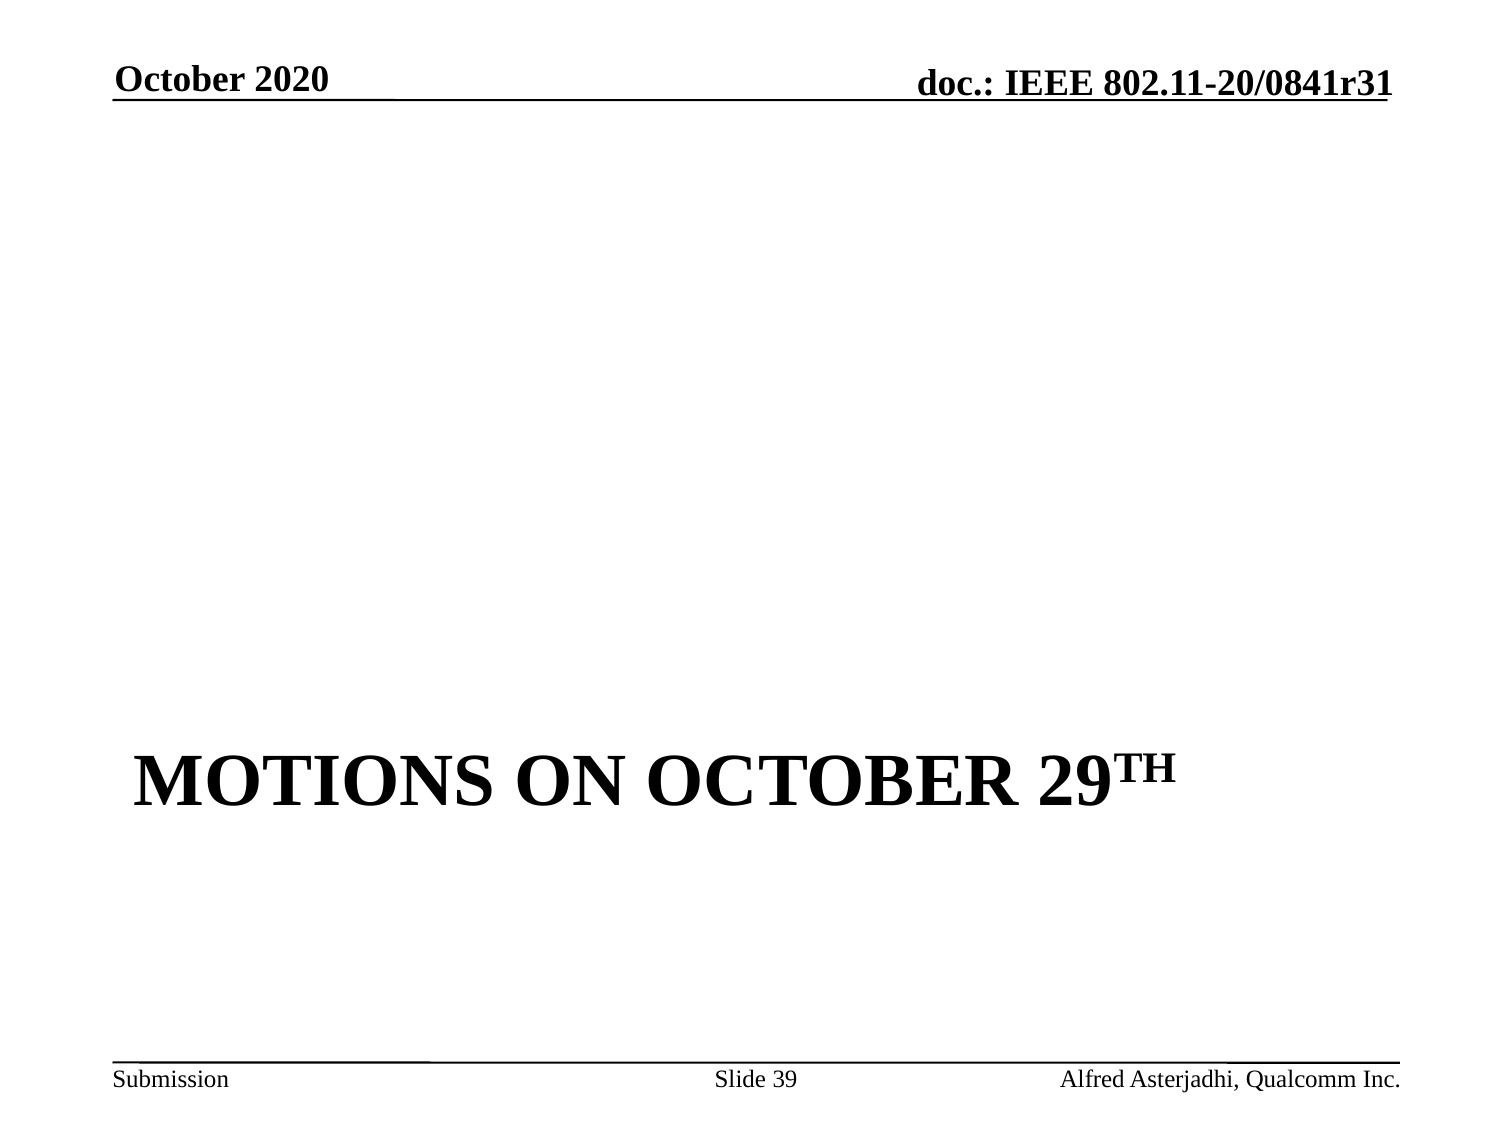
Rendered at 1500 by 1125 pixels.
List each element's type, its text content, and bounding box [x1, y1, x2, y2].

title Motions on October 29th [118, 722, 1394, 947]
slide_number Slide 39 [712, 1061, 800, 1123]
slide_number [114, 54, 423, 100]
footer Alfred Asterjadhi, Qualcomm Inc. [878, 1061, 1402, 1093]
